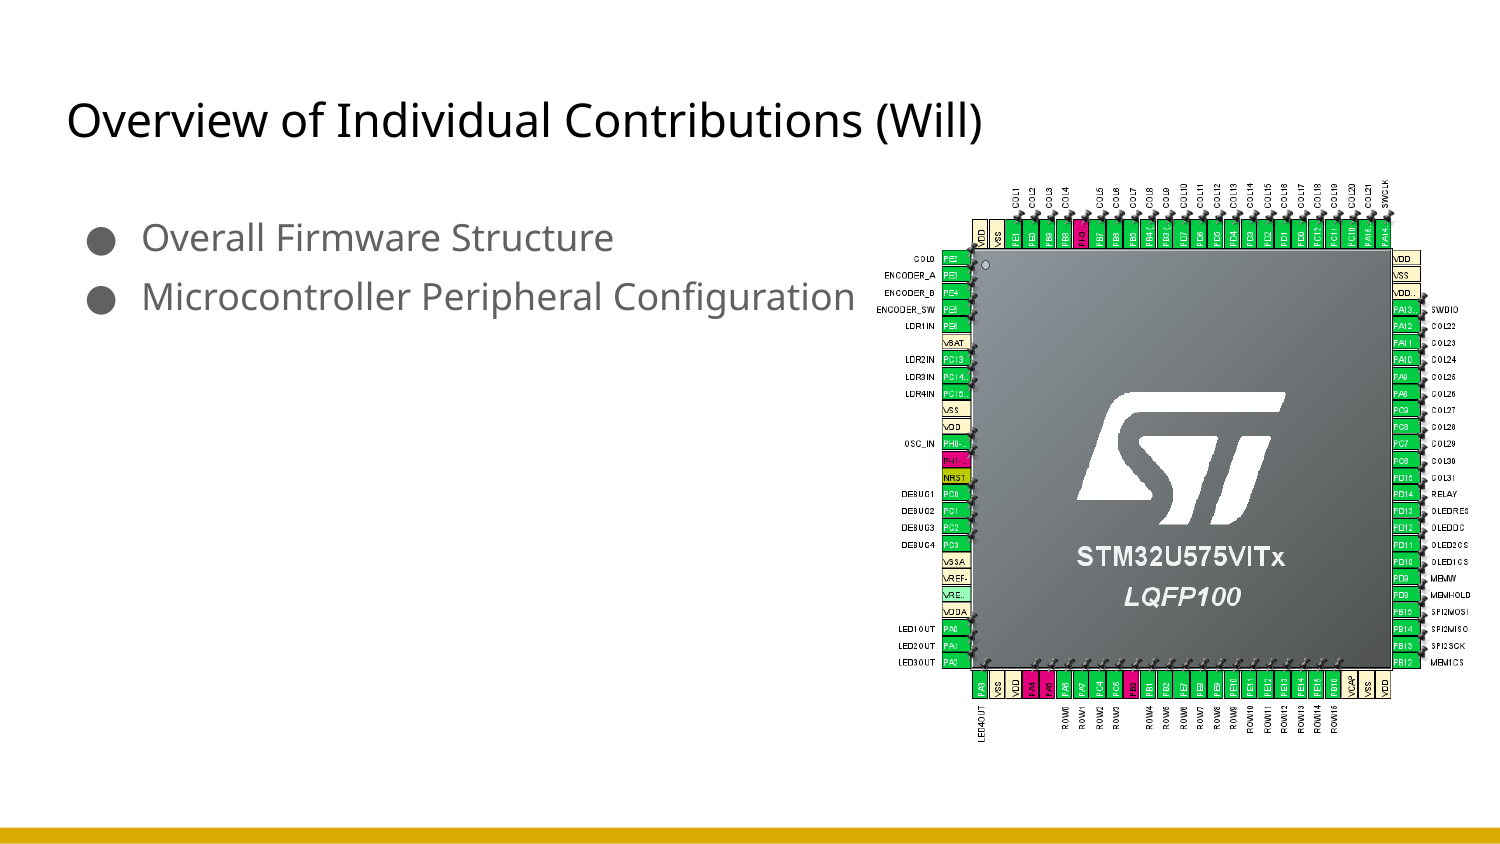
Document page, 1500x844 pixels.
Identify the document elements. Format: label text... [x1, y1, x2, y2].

list Overall Firmware Structure Microcontroller Peripheral Configuration [51, 189, 860, 750]
picture [865, 166, 1475, 750]
title Overview of Individual Contributions (Will) [51, 72, 1449, 167]
